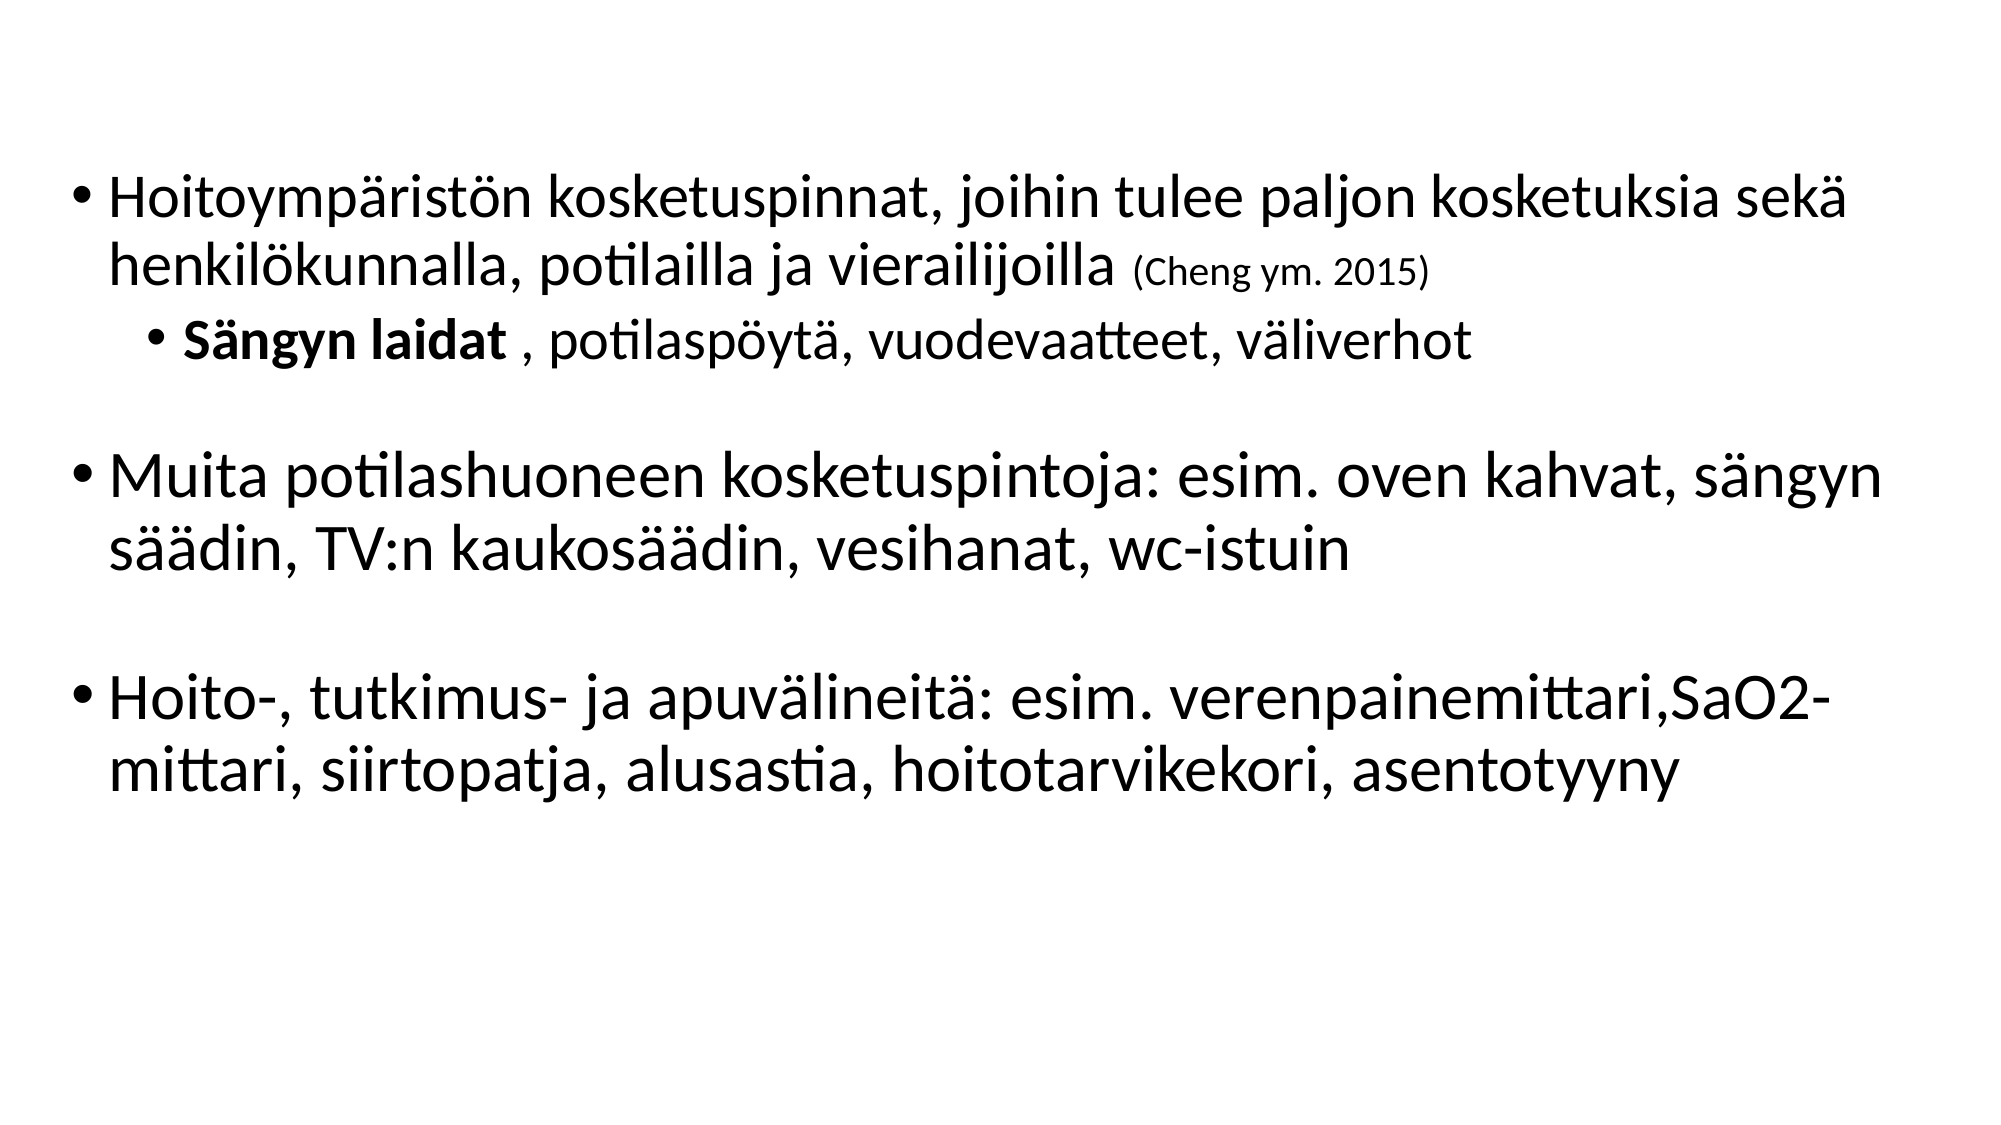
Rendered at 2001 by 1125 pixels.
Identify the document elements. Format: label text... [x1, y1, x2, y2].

list Hoitoympäristön kosketuspinnat, joihin tulee paljon kosketuksia sekä henkilökunnalla, potilailla ja vierailijoilla (Cheng ym. 2015) Sängyn laidat , potilaspöytä, vuodevaatteet, väliverhot Muita potilashuoneen kosketuspintoja: esim. oven kahvat, sängyn säädin, TV:n kaukosäädin, vesihanat, wc-istuin Hoito-, tutkimus- ja apuvälineitä: esim. verenpainemittari,SaO2-mittari, siirtopatja, alusastia, hoitotarvikekori, asentotyyny [56, 156, 1937, 1082]
